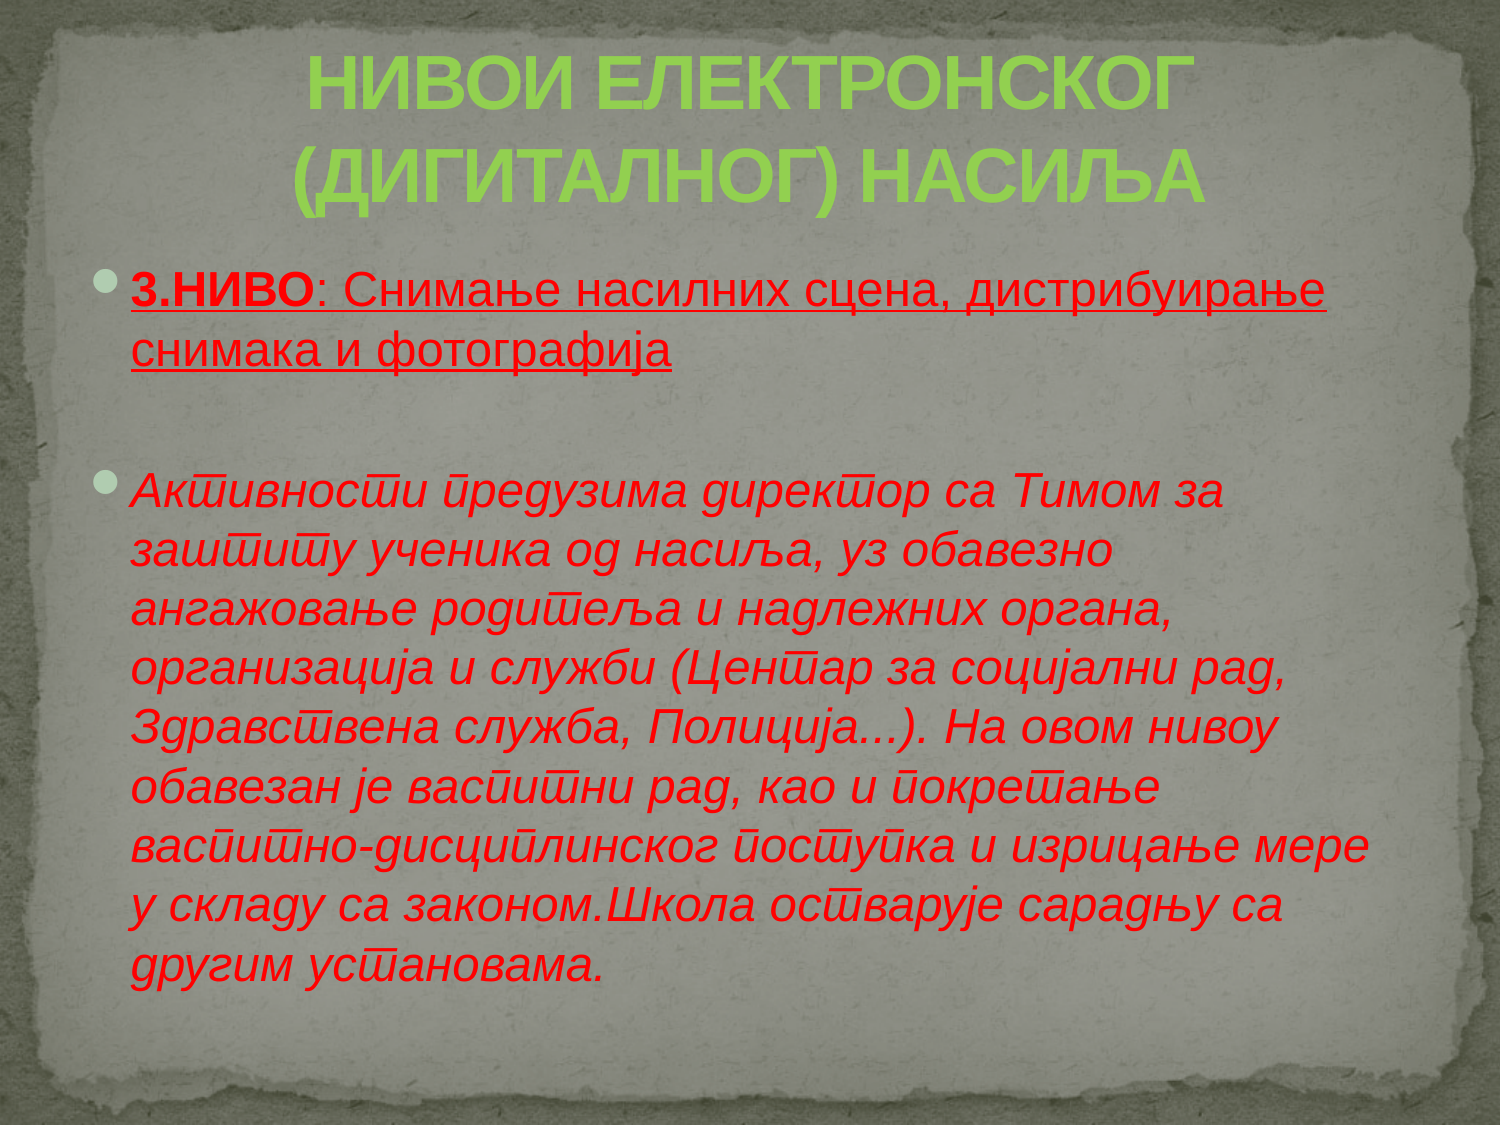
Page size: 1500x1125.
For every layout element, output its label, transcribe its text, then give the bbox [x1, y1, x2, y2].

list 3.НИВО: Снимање насилних сцена, дистрибуирање снимака и фотографија Активности предузима директор са Тимом за заштиту ученика од насиља, уз обавезно ангажовање родитеља и надлежних органа, организација и служби (Центар за социјални рад, Здравствена служба, Полиција...). На овом нивоу обавезан је васпитни рад, као и покретање васпитно-дисциплинског поступка и изрицање мере у складу са законом.Школа остварује сарадњу са другим установама. [75, 249, 1425, 1000]
title НИВОИ ЕЛЕКТРОНСКОГ (ДИГИТАЛНОГ) НАСИЉА [74, 24, 1425, 225]
